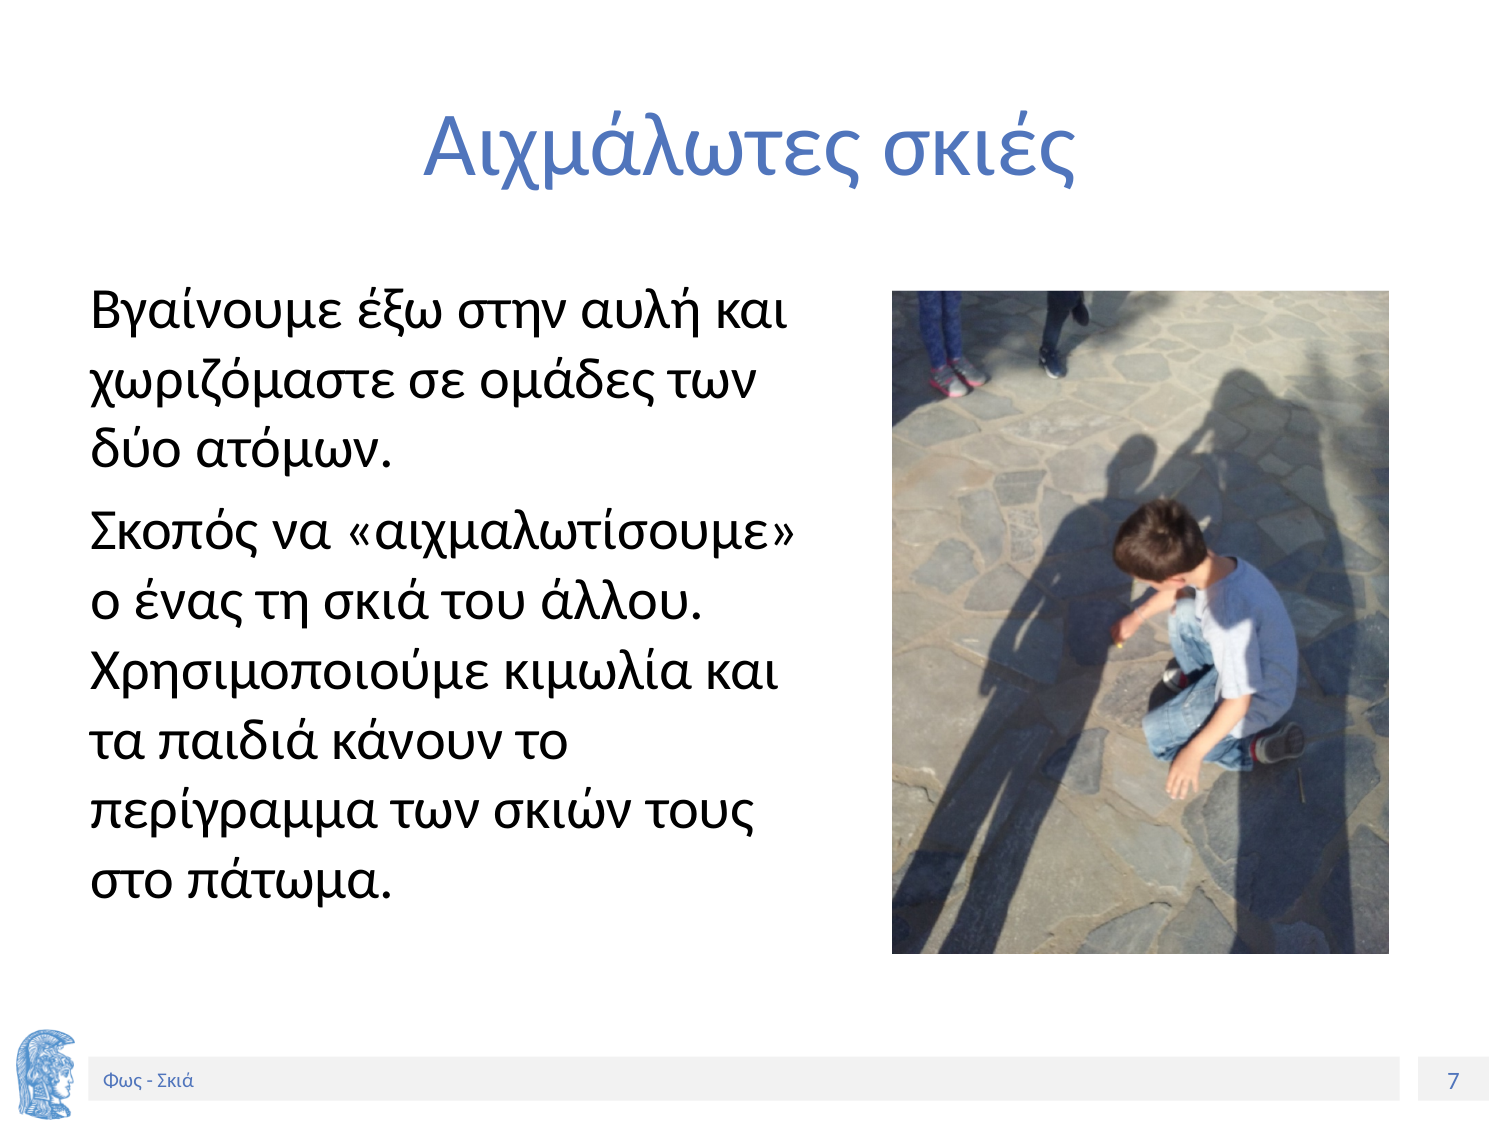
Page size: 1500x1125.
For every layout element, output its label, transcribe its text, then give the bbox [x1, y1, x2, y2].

picture [892, 871, 1389, 954]
picture [892, 291, 1389, 373]
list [808, 373, 1472, 871]
picture [9, 1026, 81, 1120]
title Αιχμάλωτες σκιές [75, 45, 1425, 233]
list Βγαίνουμε έξω στην αυλή και χωριζόμαστε σε ομάδες των δύο ατόμων. Σκοπός να «αιχμαλωτίσουμε» ο ένας τη σκιά του άλλου. Χρησιμοποιούμε κιμωλία και τα παιδιά κάνουν το περίγραμμα των σκιών τους στο πάτωμα. [75, 262, 857, 1005]
